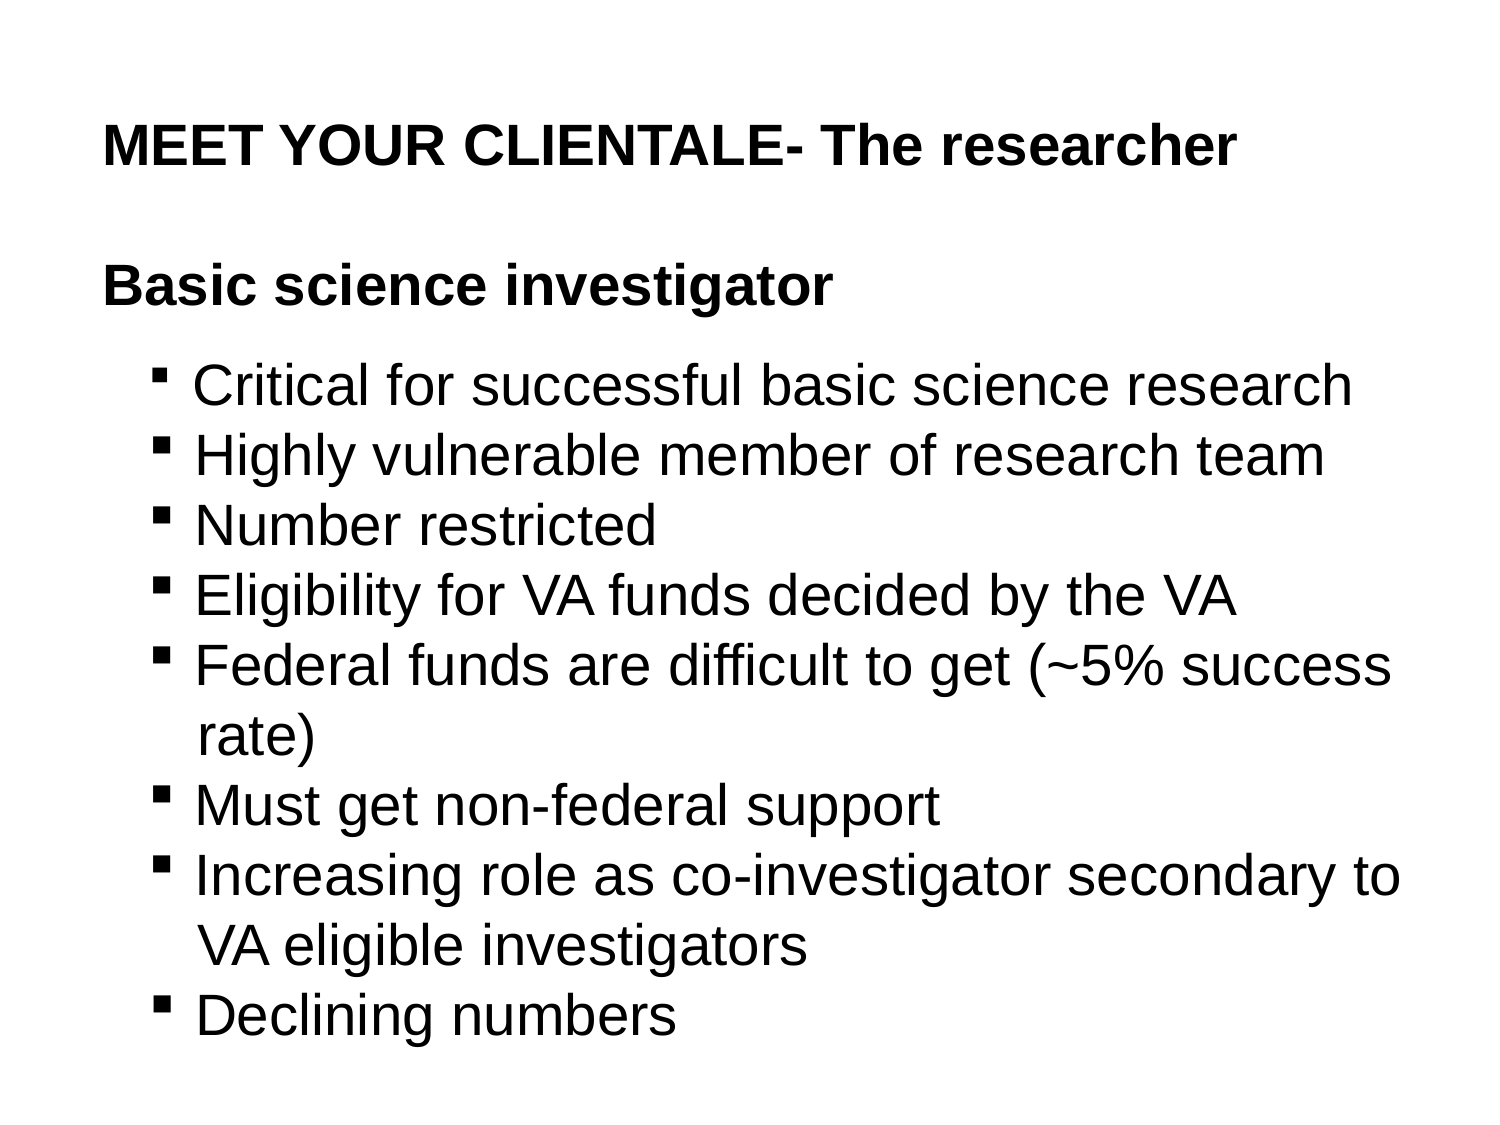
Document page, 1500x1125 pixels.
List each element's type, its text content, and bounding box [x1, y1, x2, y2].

text_box MEET YOUR CLIENTALE- The researcher Basic science investigator Critical for successful basic science research Highly vulnerable member of research team Number restricted Eligibility for VA funds decided by the VA Federal funds are difficult to get (~5% success rate) Must get non-federal support Increasing role as co-investigator secondary to VA eligible investigators Declining numbers [87, 99, 1475, 1055]
